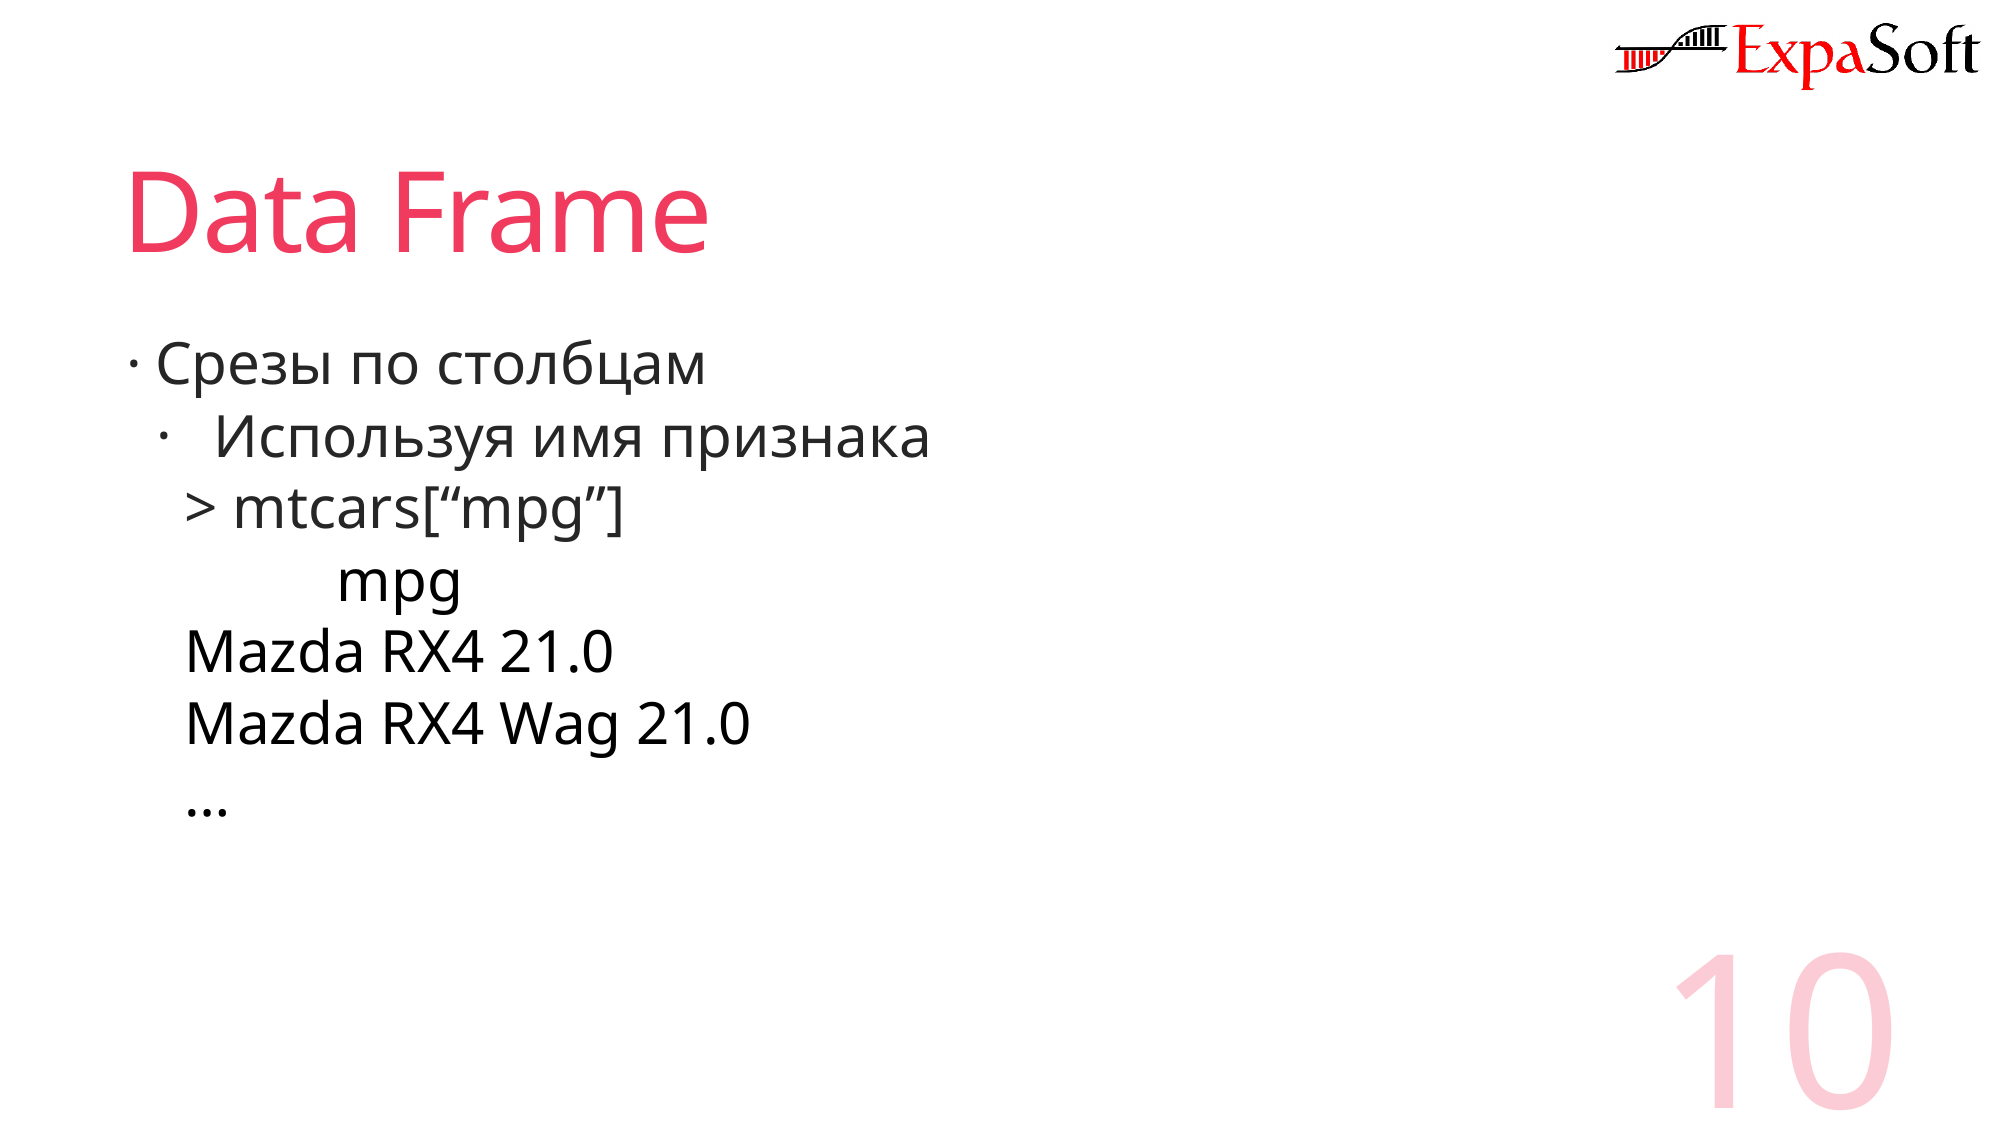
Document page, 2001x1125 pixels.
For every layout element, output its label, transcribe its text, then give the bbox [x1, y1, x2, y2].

title Data Frame [107, 81, 1875, 354]
list Срезы по столбцам Используя имя признака > mtcars[“mpg”] mpg Mazda RX4 21.0 Mazda RX4 Wag 21.0 … [111, 329, 1876, 948]
picture [1614, 23, 1981, 91]
slide_number 10 [1437, 963, 1918, 1125]
